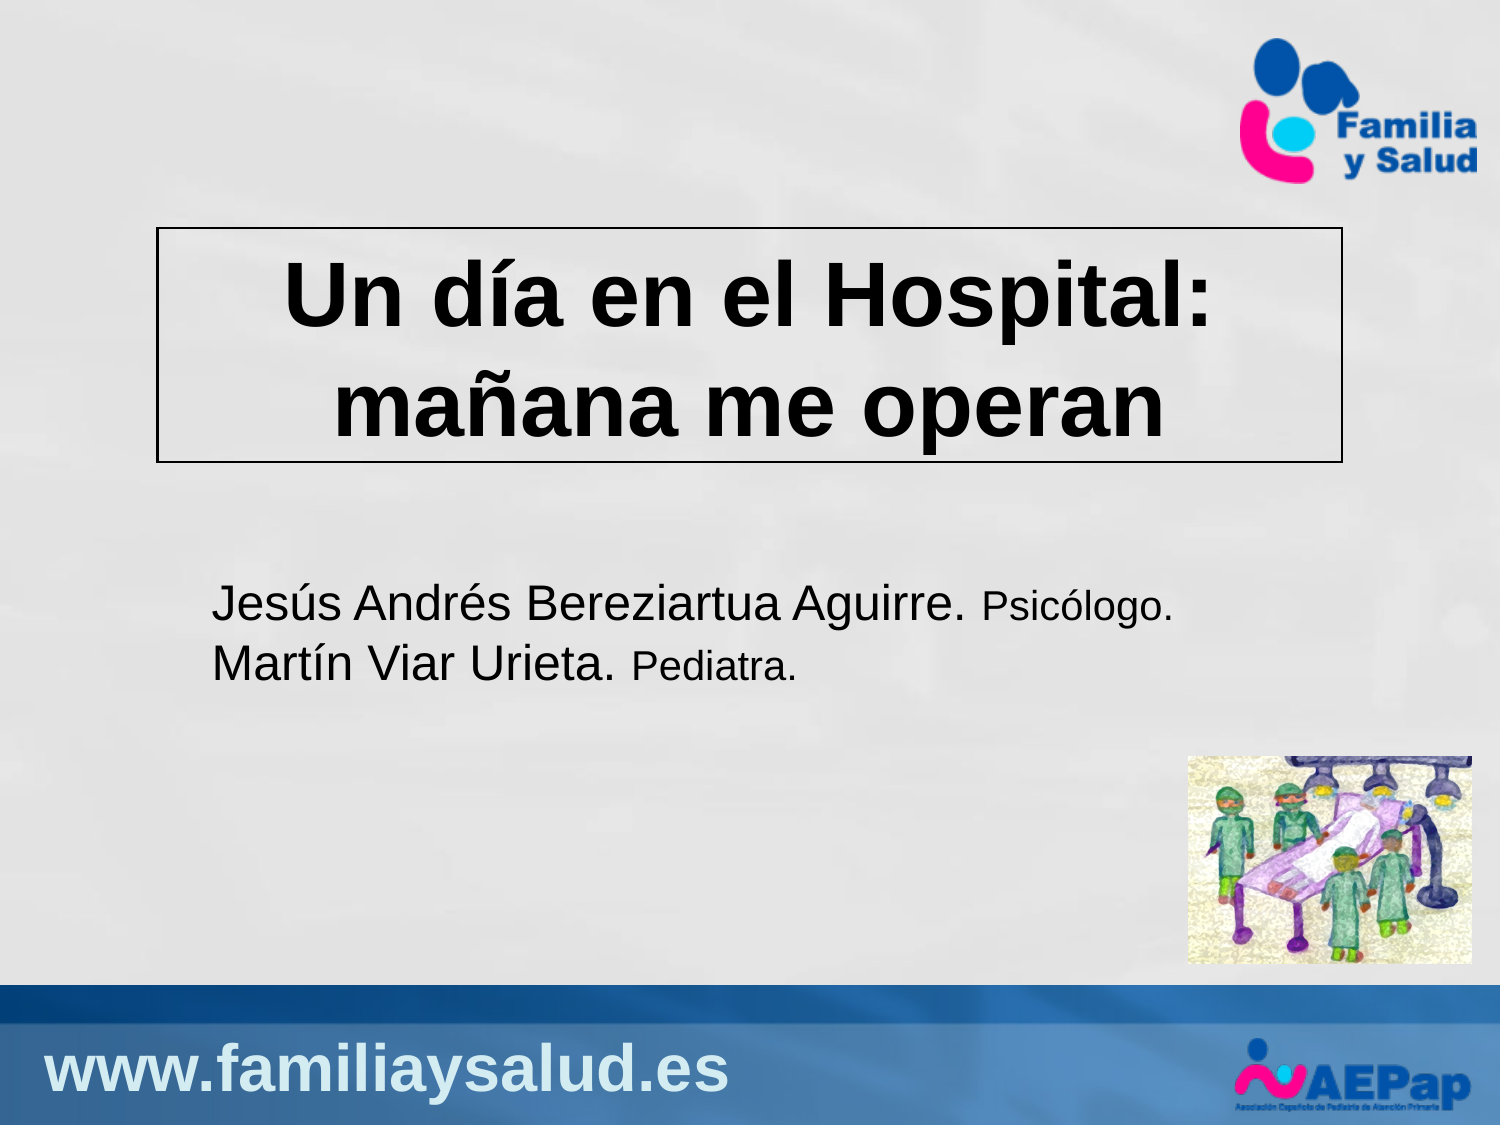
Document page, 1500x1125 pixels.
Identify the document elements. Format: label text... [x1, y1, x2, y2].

text_box Jesús Andrés Bereziartua Aguirre. Psicólogo. Martín Viar Urieta. Pediatra. [196, 563, 1235, 699]
text_box Un día en el Hospital: mañana me operan [157, 227, 1343, 463]
picture [0, 0, 1500, 1125]
text_box www.familiaysalud.es [29, 1017, 757, 1113]
